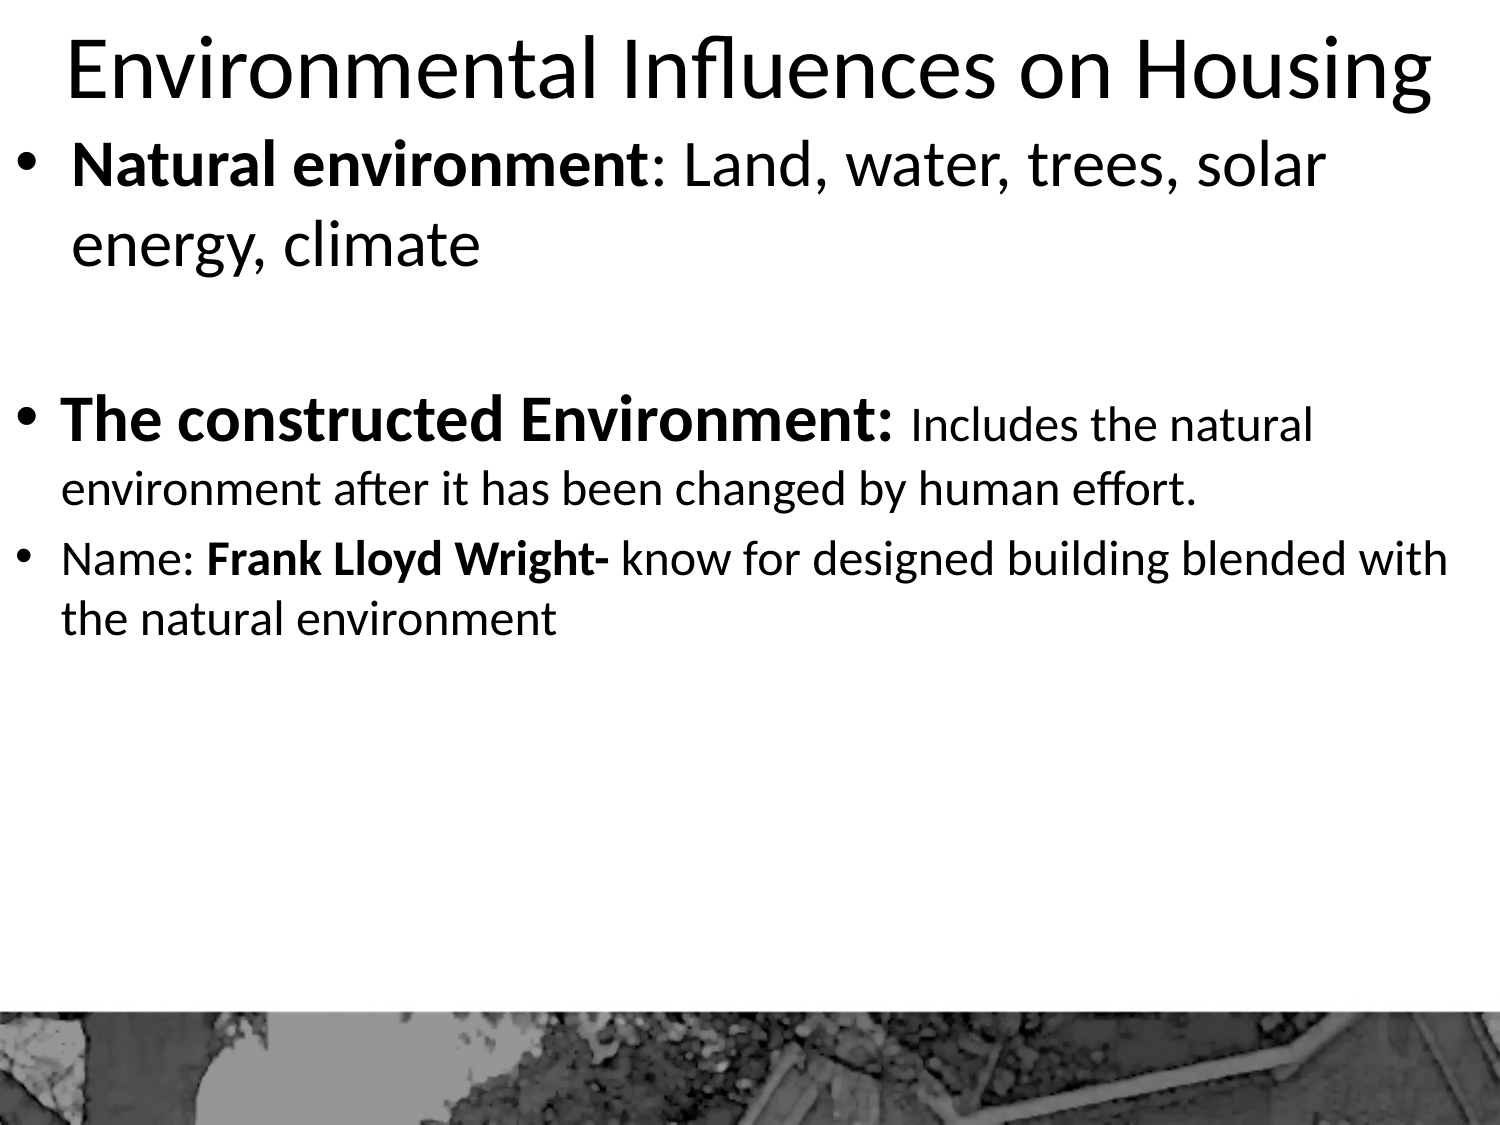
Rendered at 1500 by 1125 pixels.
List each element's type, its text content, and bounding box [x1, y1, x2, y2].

list Natural environment: Land, water, trees, solar energy, climate The constructed Environment: Includes the natural environment after it has been changed by human effort. Name: Frank Lloyd Wright- know for designed building blended with the natural environment [0, 112, 1500, 1005]
picture [0, 1005, 1500, 1125]
title Environmental Influences on Housing [0, 0, 1500, 112]
